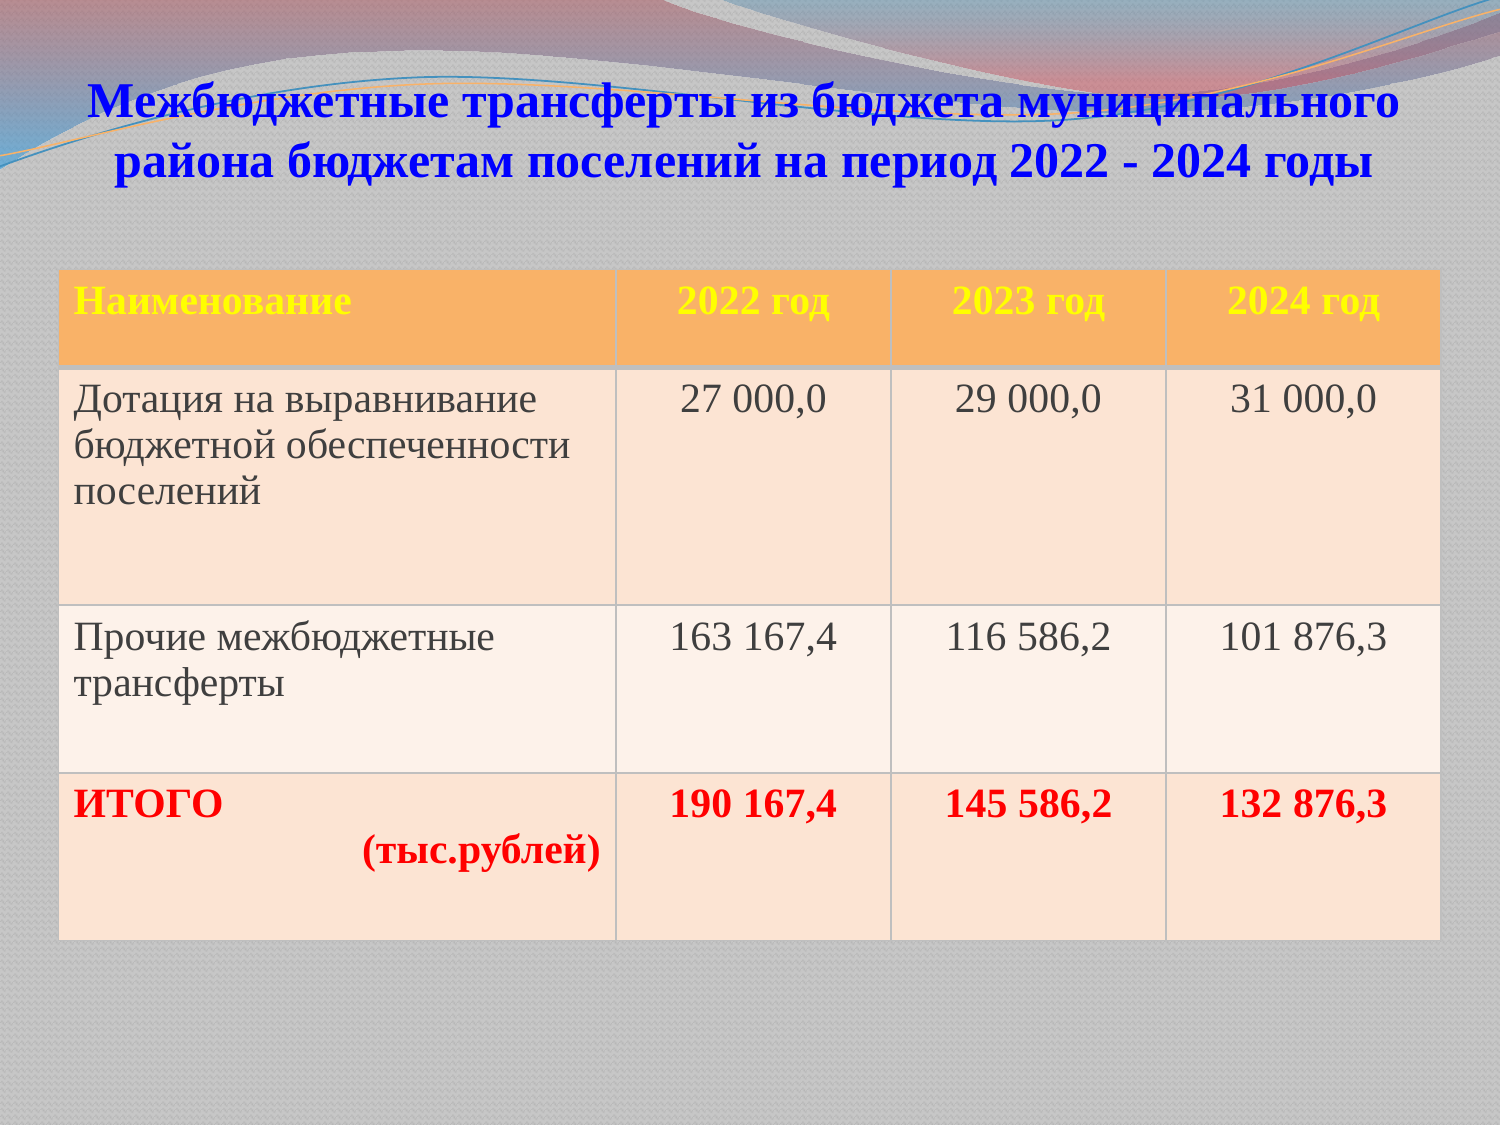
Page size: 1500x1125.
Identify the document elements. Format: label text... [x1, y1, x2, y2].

table_cell Дотация на выравнивание бюджетной обеспеченности поселений [59, 370, 615, 604]
table_header 2023 год [892, 270, 1165, 365]
title Межбюджетные трансферты из бюджета муниципального района бюджетам поселений на период 2022 - 2024 годы [35, 35, 1454, 188]
table_cell 163 167,4 [617, 606, 890, 772]
table_header Наименование [59, 270, 615, 365]
table_cell 27 000,0 [617, 370, 890, 604]
table_header 2024 год [1167, 270, 1440, 365]
table_cell 31 000,0 [1167, 370, 1440, 604]
table_cell 101 876,3 [1167, 606, 1440, 772]
table_cell 29 000,0 [892, 370, 1165, 604]
table_cell ИТОГО (тыс.рублей) [59, 774, 615, 940]
table_cell 190 167,4 [617, 774, 890, 940]
table_header 2022 год [617, 270, 890, 365]
table_cell Прочие межбюджетные трансферты [59, 606, 615, 772]
table_cell 132 876,3 [1167, 774, 1440, 940]
table_cell 145 586,2 [892, 774, 1165, 940]
table_cell 116 586,2 [892, 606, 1165, 772]
